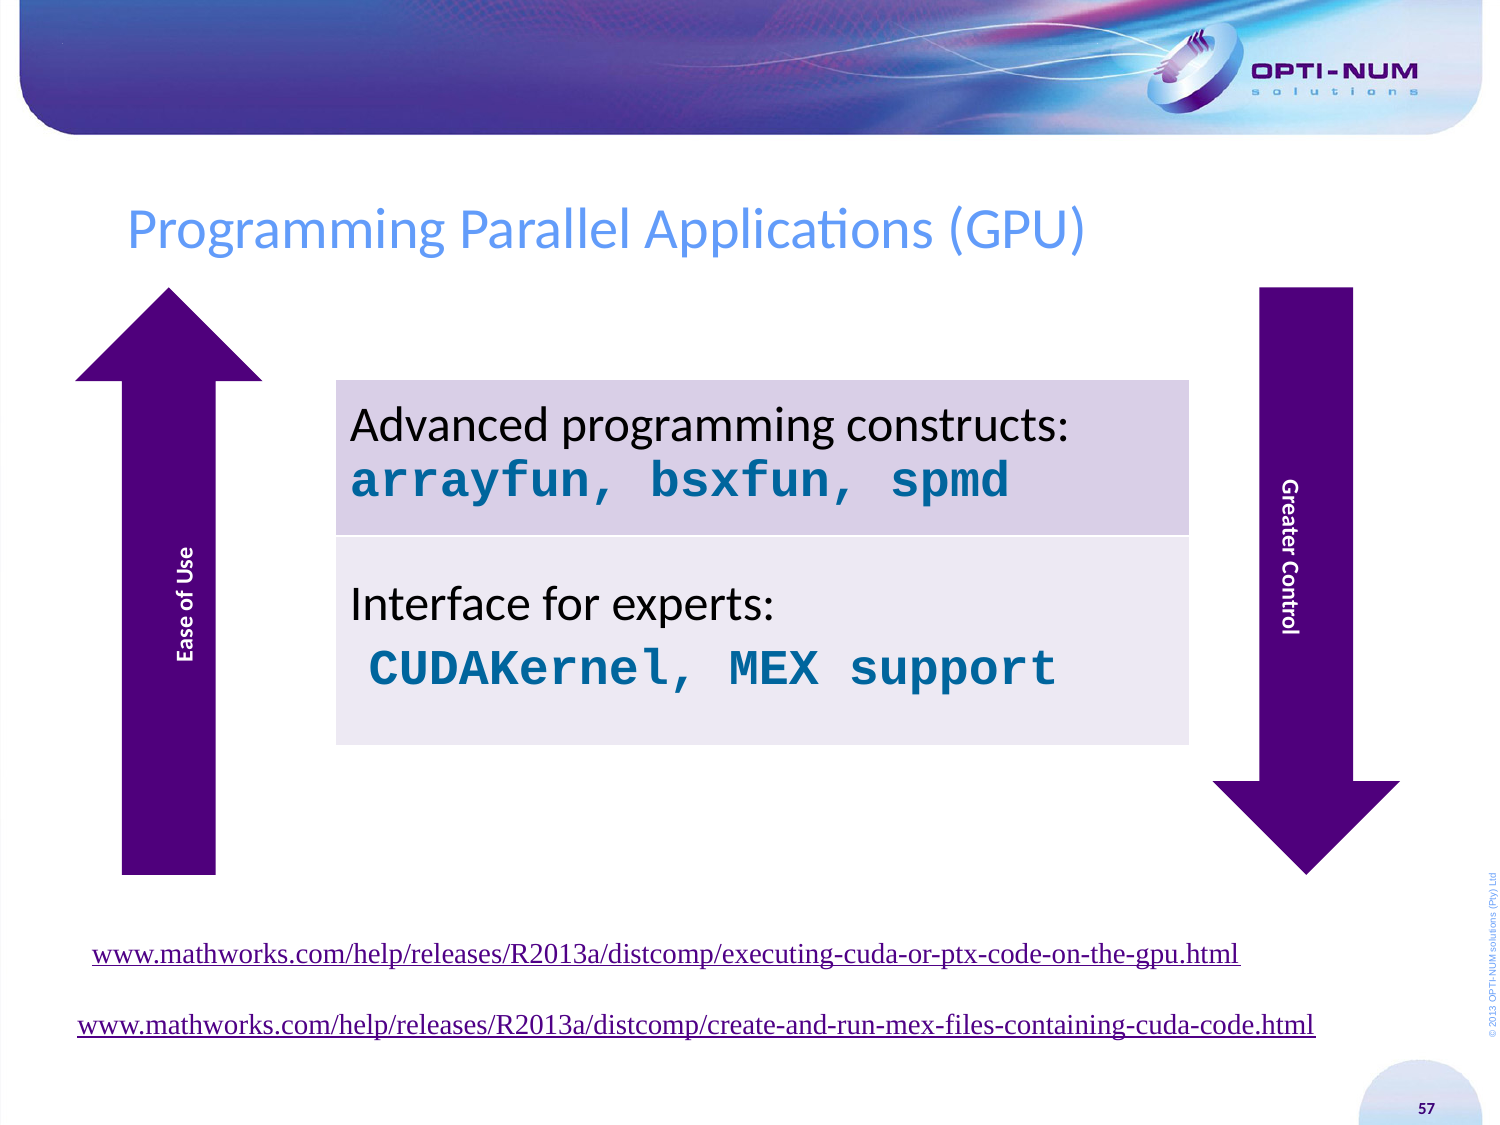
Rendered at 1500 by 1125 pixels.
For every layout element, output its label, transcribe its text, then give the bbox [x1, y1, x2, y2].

title Programming Parallel Applications (GPU) [112, 149, 1388, 301]
text_box Greater Control [1210, 285, 1402, 877]
table_header Advanced programming constructs: arrayfun, bsxfun, spmd [336, 380, 1189, 535]
text_box Ease of Use [73, 285, 265, 877]
slide_number 57 [1287, 1074, 1451, 1125]
table_cell Interface for experts: CUDAKernel, MEX support [336, 537, 1189, 745]
text_box www.mathworks.com/help/releases/R2013a/distcomp/create-and-run-mex-files-containing-cuda-code.html [62, 964, 1463, 1116]
text_box www.mathworks.com/help/releases/R2013a/distcomp/executing-cuda-or-ptx-code-on-the-gpu.html [77, 893, 1440, 1034]
picture [0, 0, 1500, 1125]
